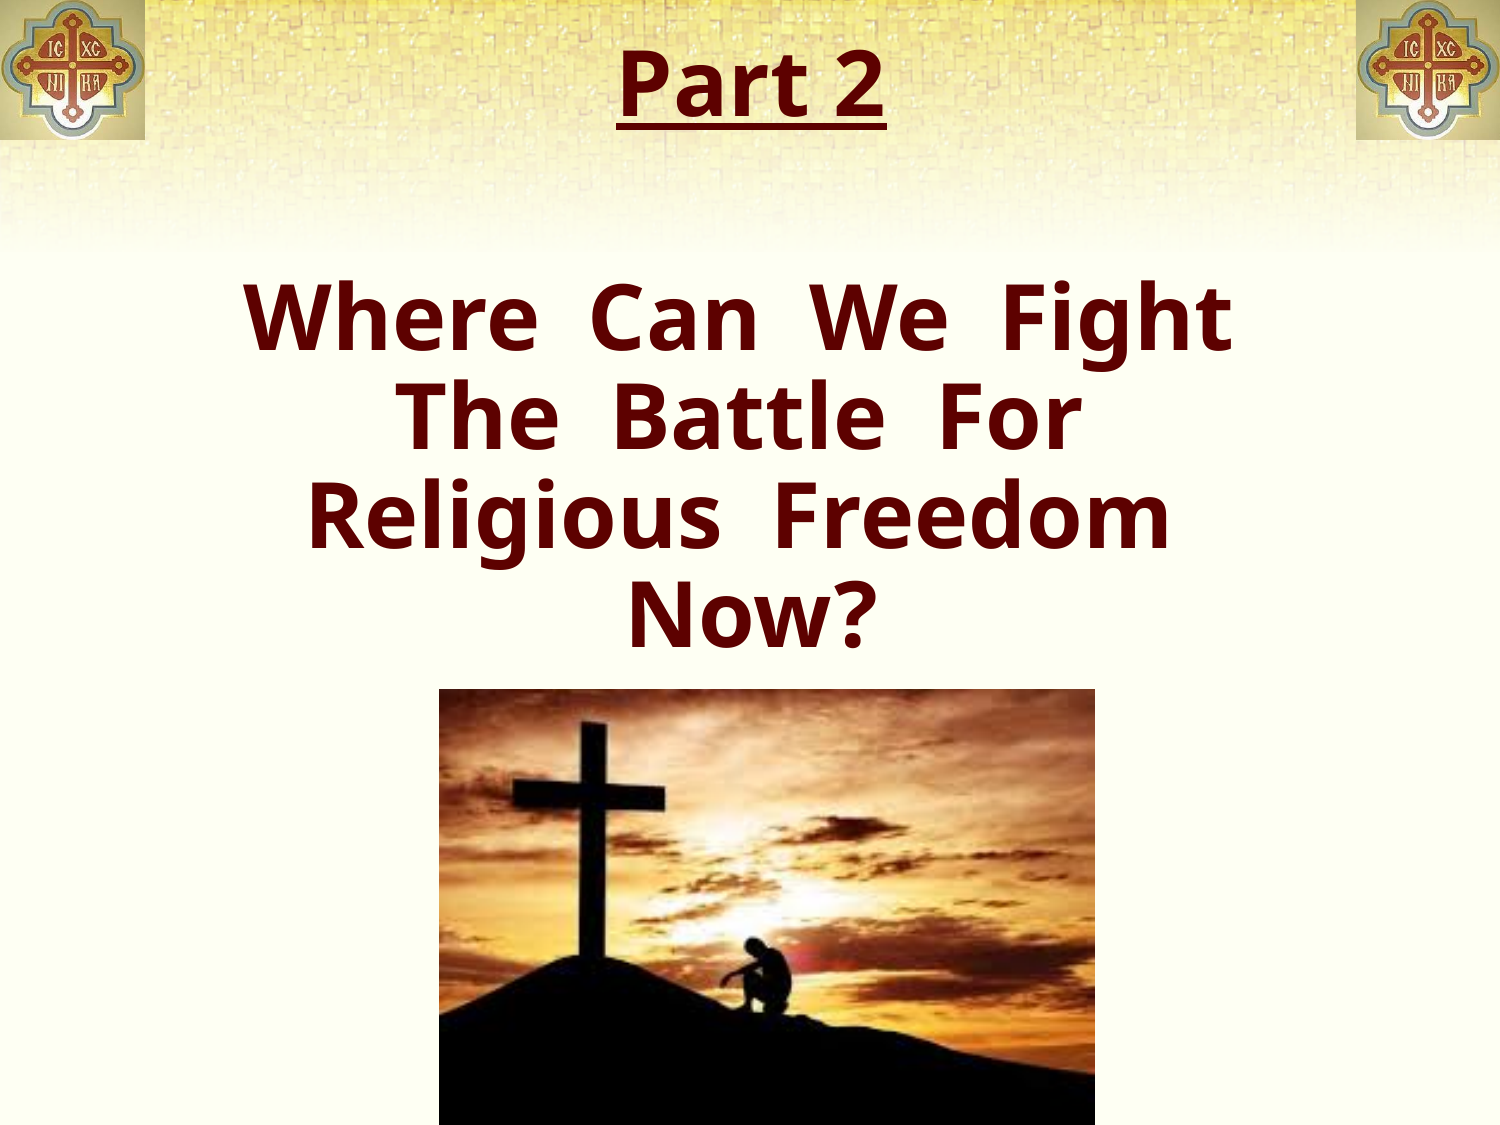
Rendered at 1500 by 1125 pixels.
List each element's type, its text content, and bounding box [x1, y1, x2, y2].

list Part 2 Where Can We Fight The Battle For Religious Freedom Now? [160, 29, 1342, 688]
picture [439, 689, 1095, 1125]
picture [0, 0, 1500, 252]
